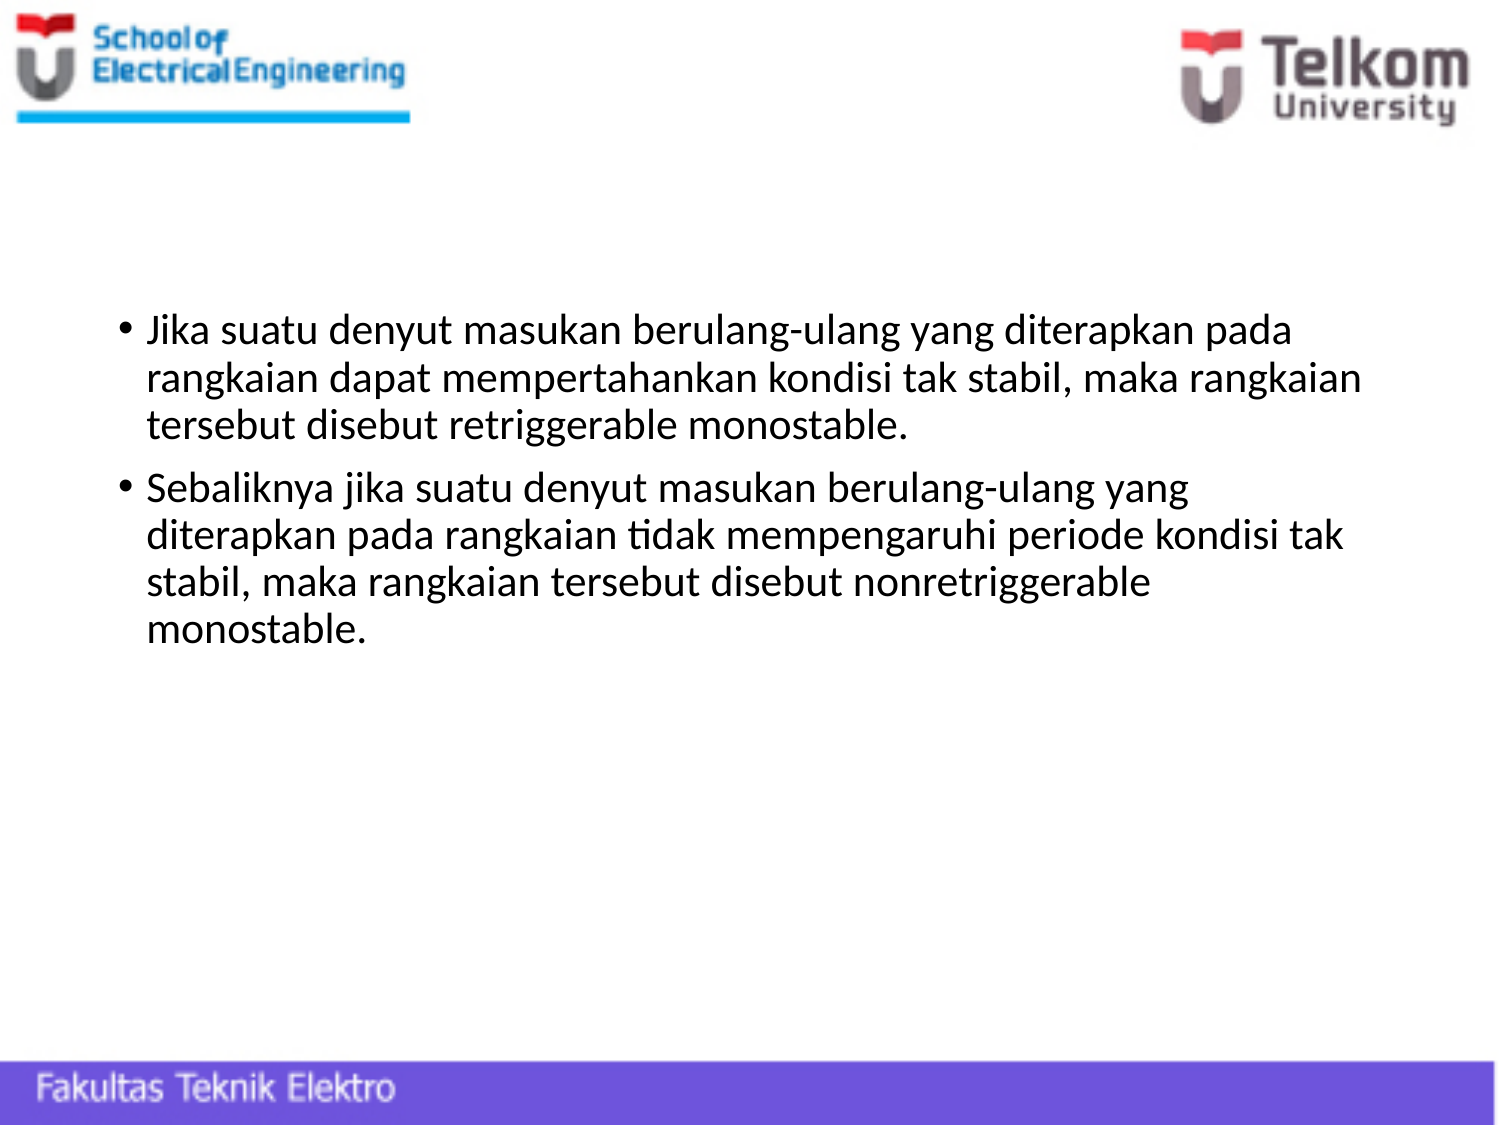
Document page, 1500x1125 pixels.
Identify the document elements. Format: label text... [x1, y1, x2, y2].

list Jika suatu denyut masukan berulang-ulang yang diterapkan pada rangkaian dapat mempertahankan kondisi tak stabil, maka rangkaian tersebut disebut retriggerable monostable. Sebaliknya jika suatu denyut masukan berulang-ulang yang diterapkan pada rangkaian tidak mempengaruhi periode kondisi tak stabil, maka rangkaian tersebut disebut nonretriggerable monostable. [103, 299, 1397, 1014]
picture [0, 0, 1500, 1125]
